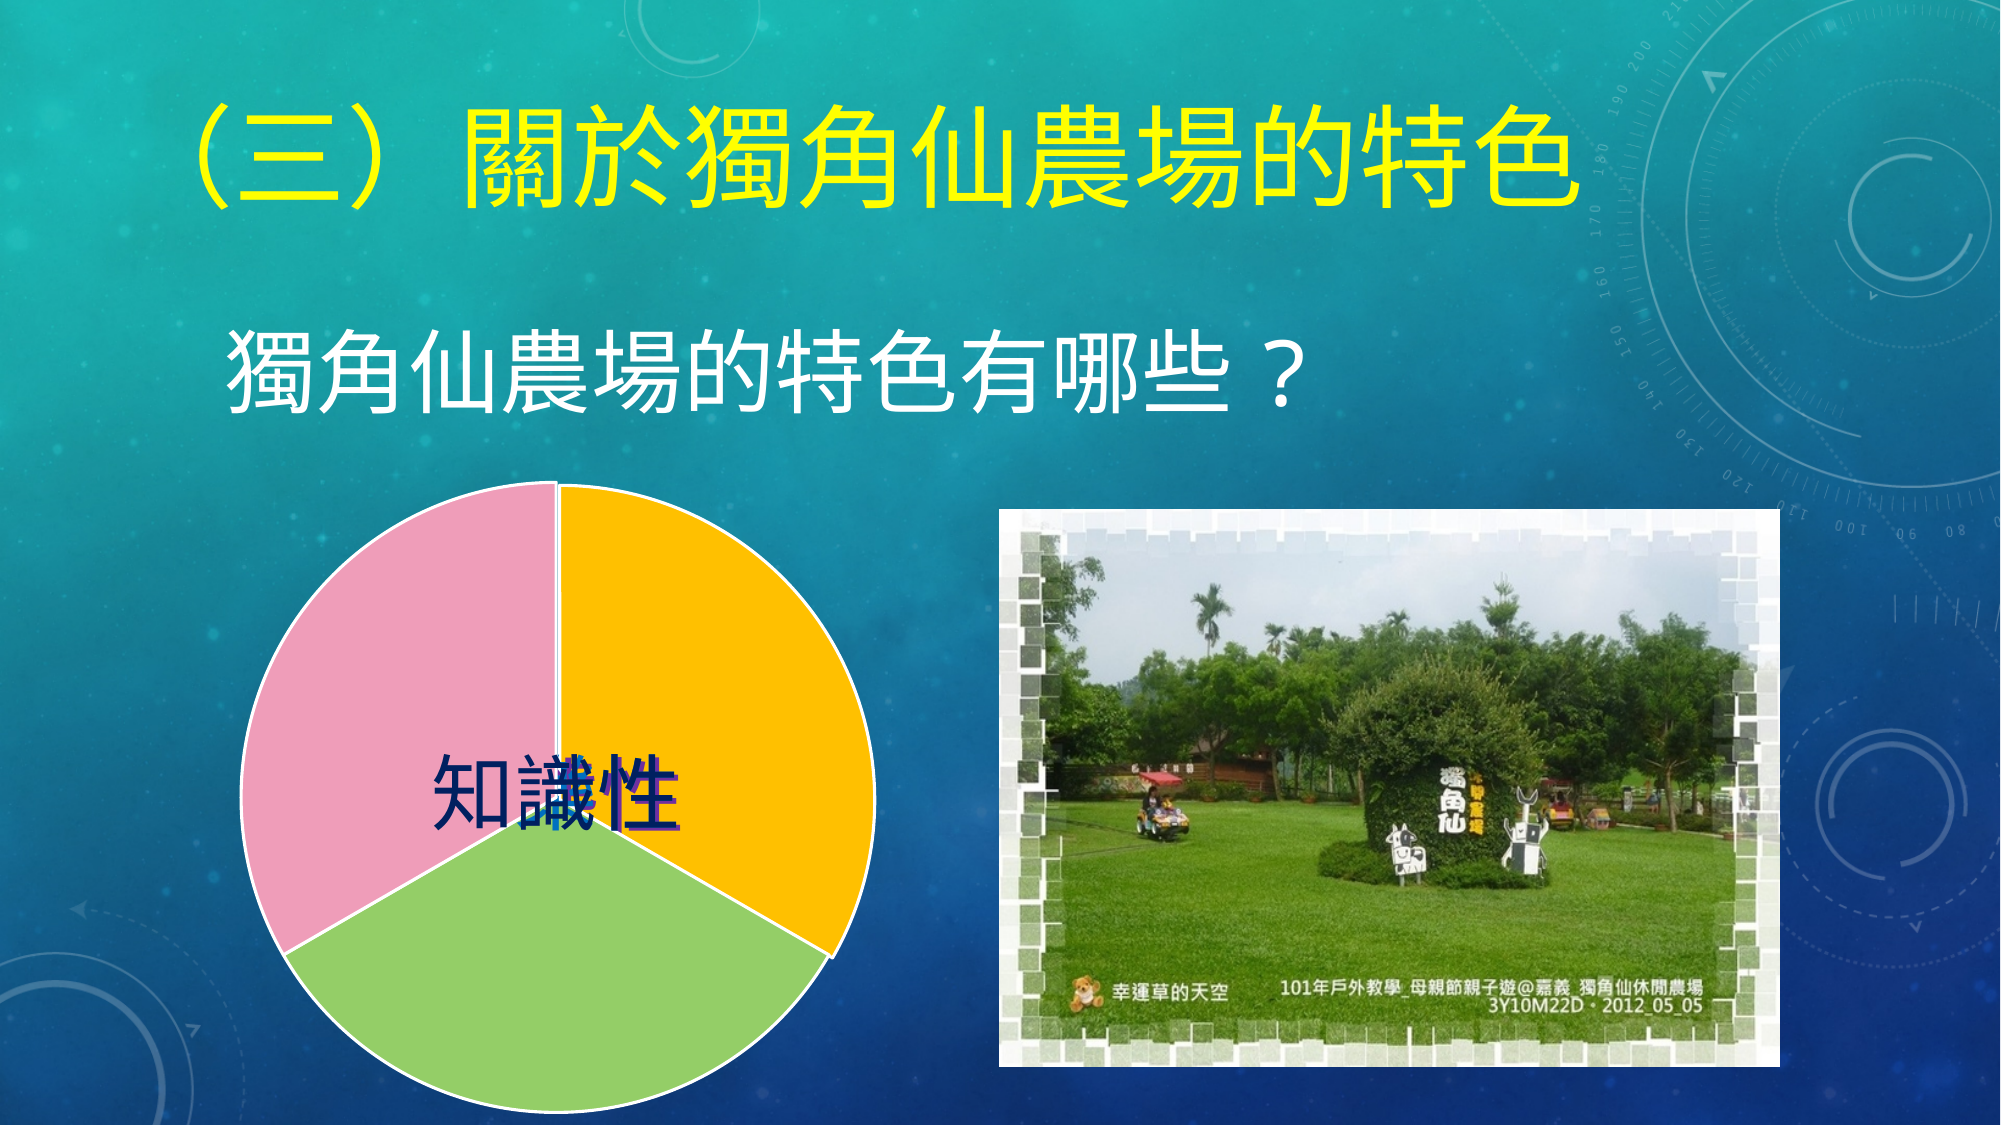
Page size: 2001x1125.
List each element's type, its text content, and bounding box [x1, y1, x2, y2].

title （三）關於獨角仙農場的特色 [0, 60, 1706, 250]
picture [0, 0, 2001, 1125]
text_box 獨角仙農場的特色有哪些? [210, 307, 1496, 433]
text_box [0, 412, 1180, 1125]
